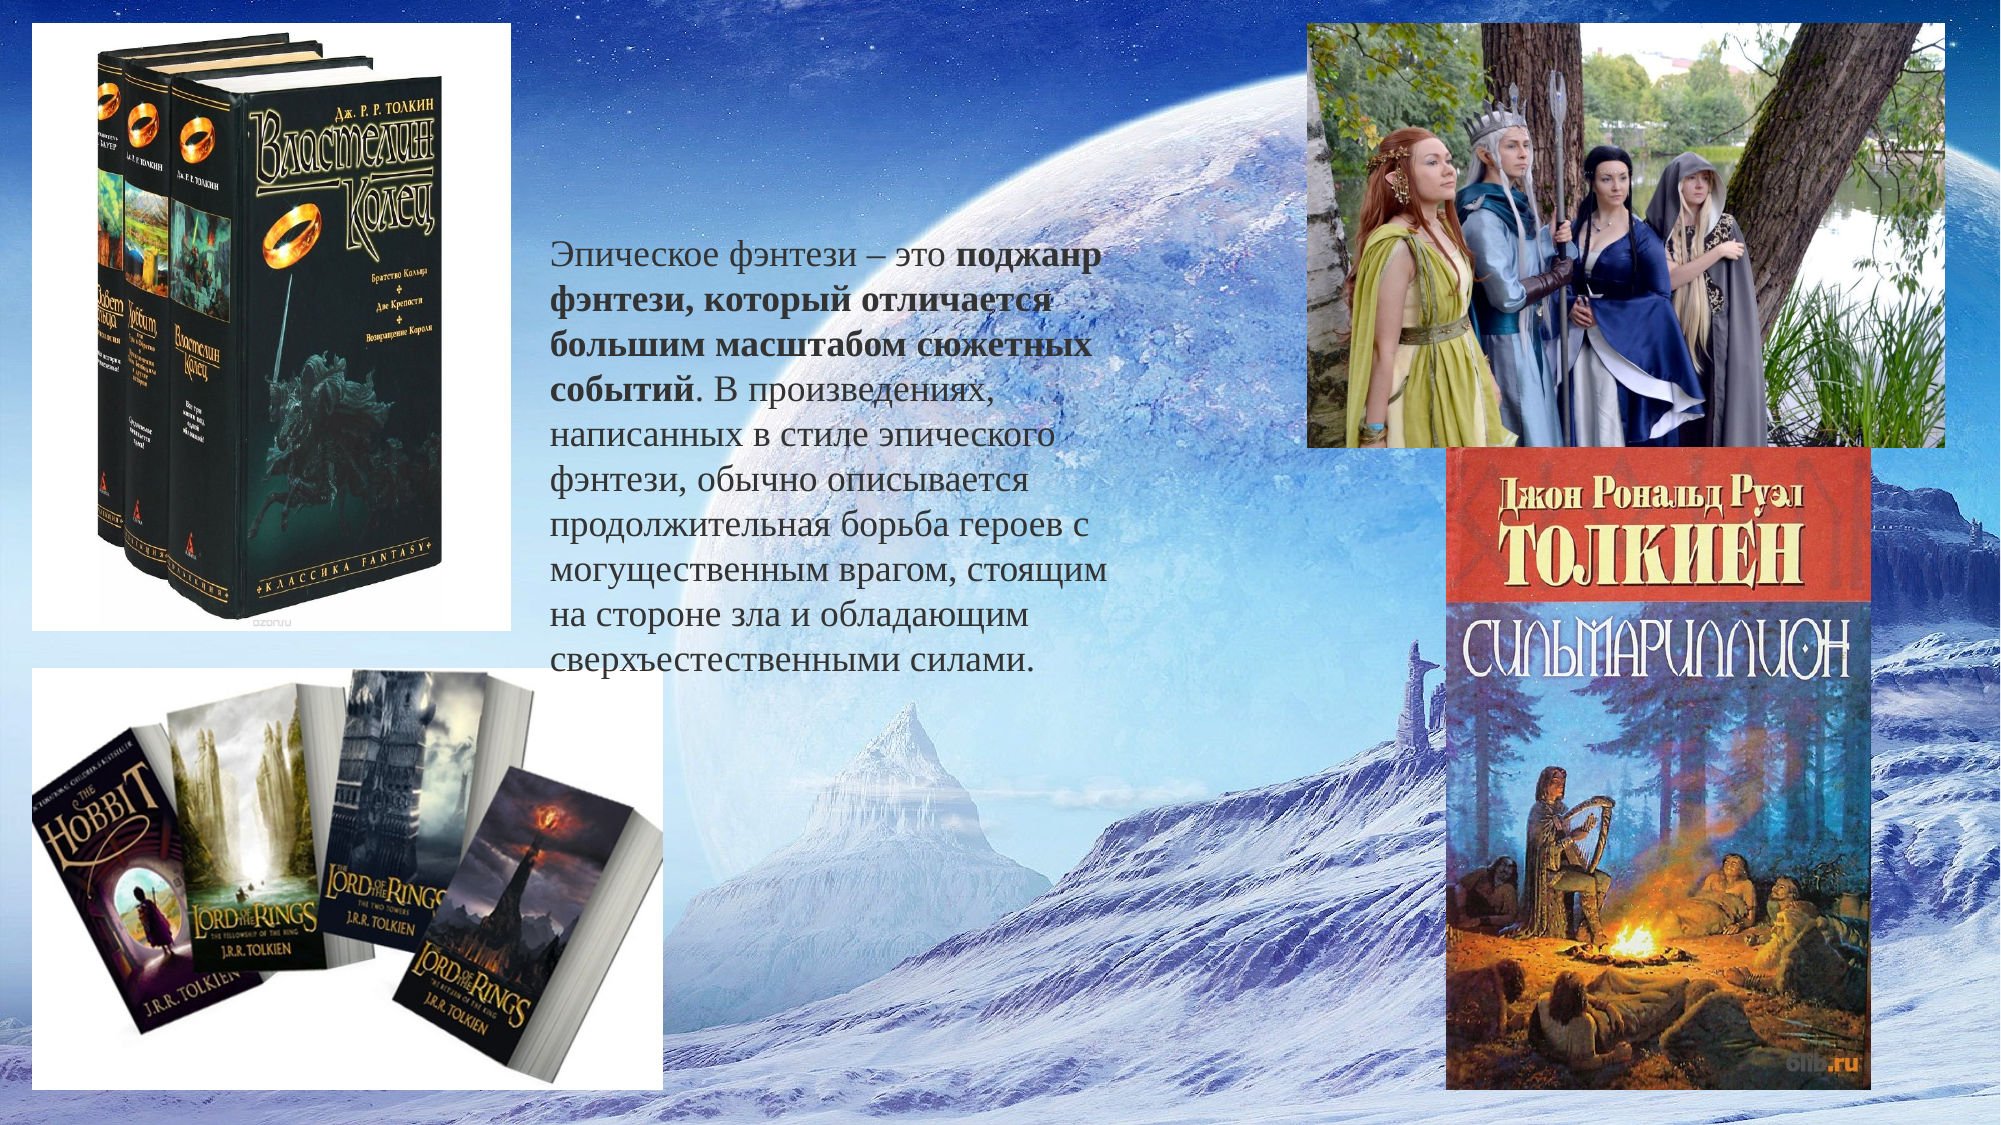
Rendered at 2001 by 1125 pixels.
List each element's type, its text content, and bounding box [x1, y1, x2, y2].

text_box Эпическое фэнтези – это поджанр фэнтези, который отличается большим масштабом сюжетных событий. В произведениях, написанных в стиле эпического фэнтези, обычно описывается продолжительная борьба героев с могущественным врагом, стоящим на стороне зла и обладающим сверхъестественными силами. [535, 222, 1164, 687]
picture [0, 0, 2001, 1125]
